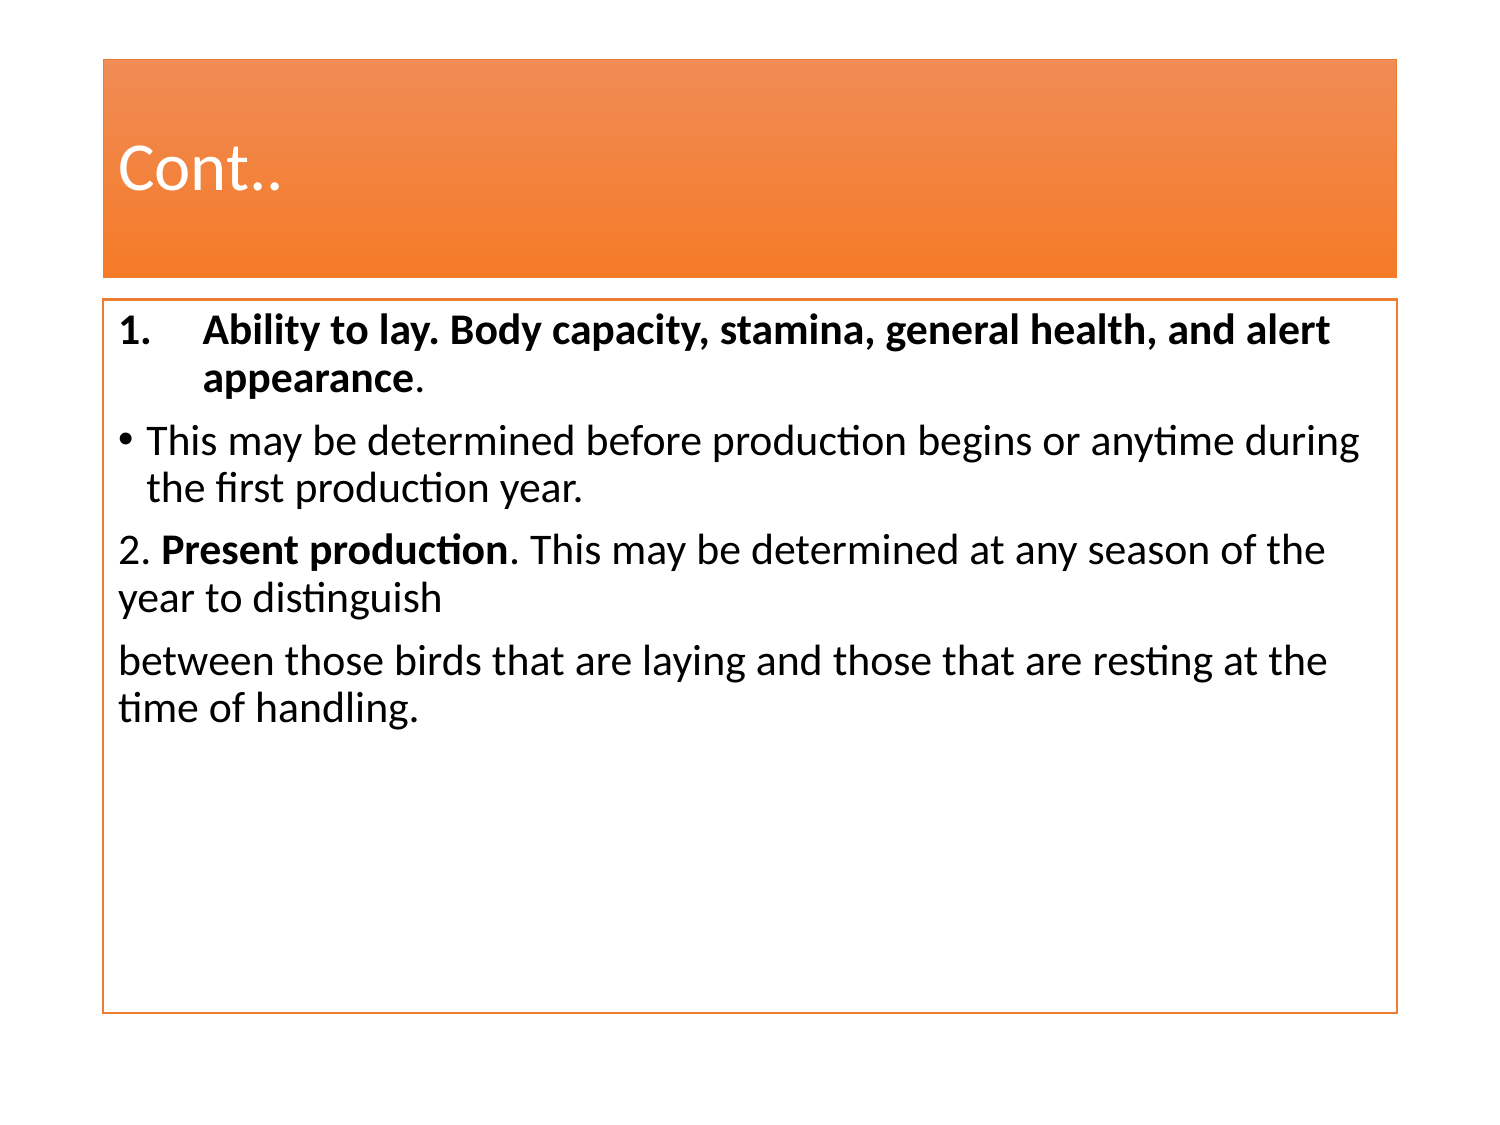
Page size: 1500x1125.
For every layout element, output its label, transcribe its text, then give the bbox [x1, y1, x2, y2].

title Cont.. [103, 59, 1397, 278]
list Ability to lay. Body capacity, stamina, general health, and alert appearance. This may be determined before production begins or anytime during the first production year. 2. Present production. This may be determined at any season of the year to distinguish between those birds that are laying and those that are resting at the time of handling. [102, 298, 1398, 1014]
